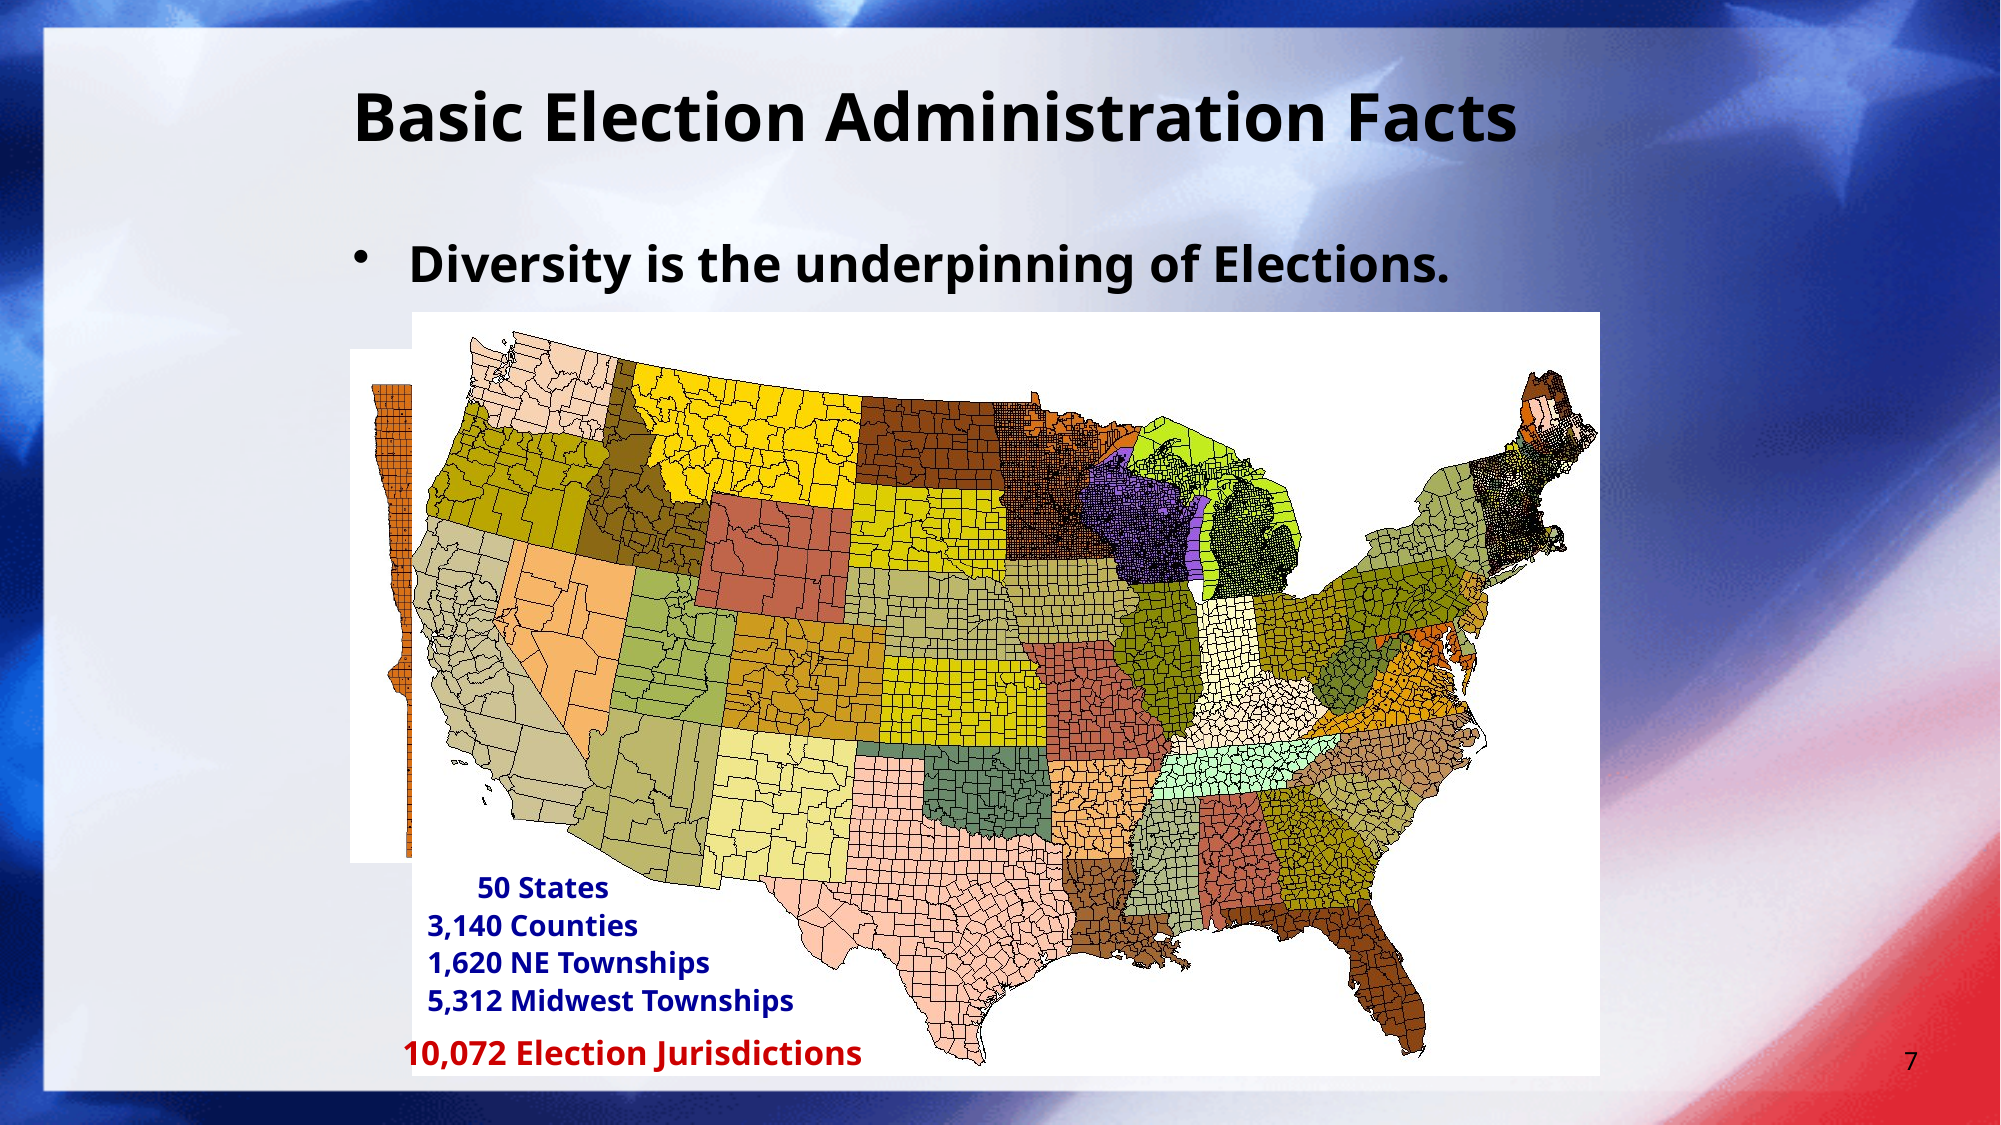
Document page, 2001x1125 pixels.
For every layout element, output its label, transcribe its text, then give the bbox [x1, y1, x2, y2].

title Basic Election Administration Facts [337, 62, 1650, 163]
list Diversity is the underpinning of Elections. [337, 224, 1650, 313]
picture [0, 0, 2001, 1125]
text_box 10,072 Election Jurisdictions [387, 1024, 950, 1080]
slide_number 7 [1700, 1037, 1934, 1079]
